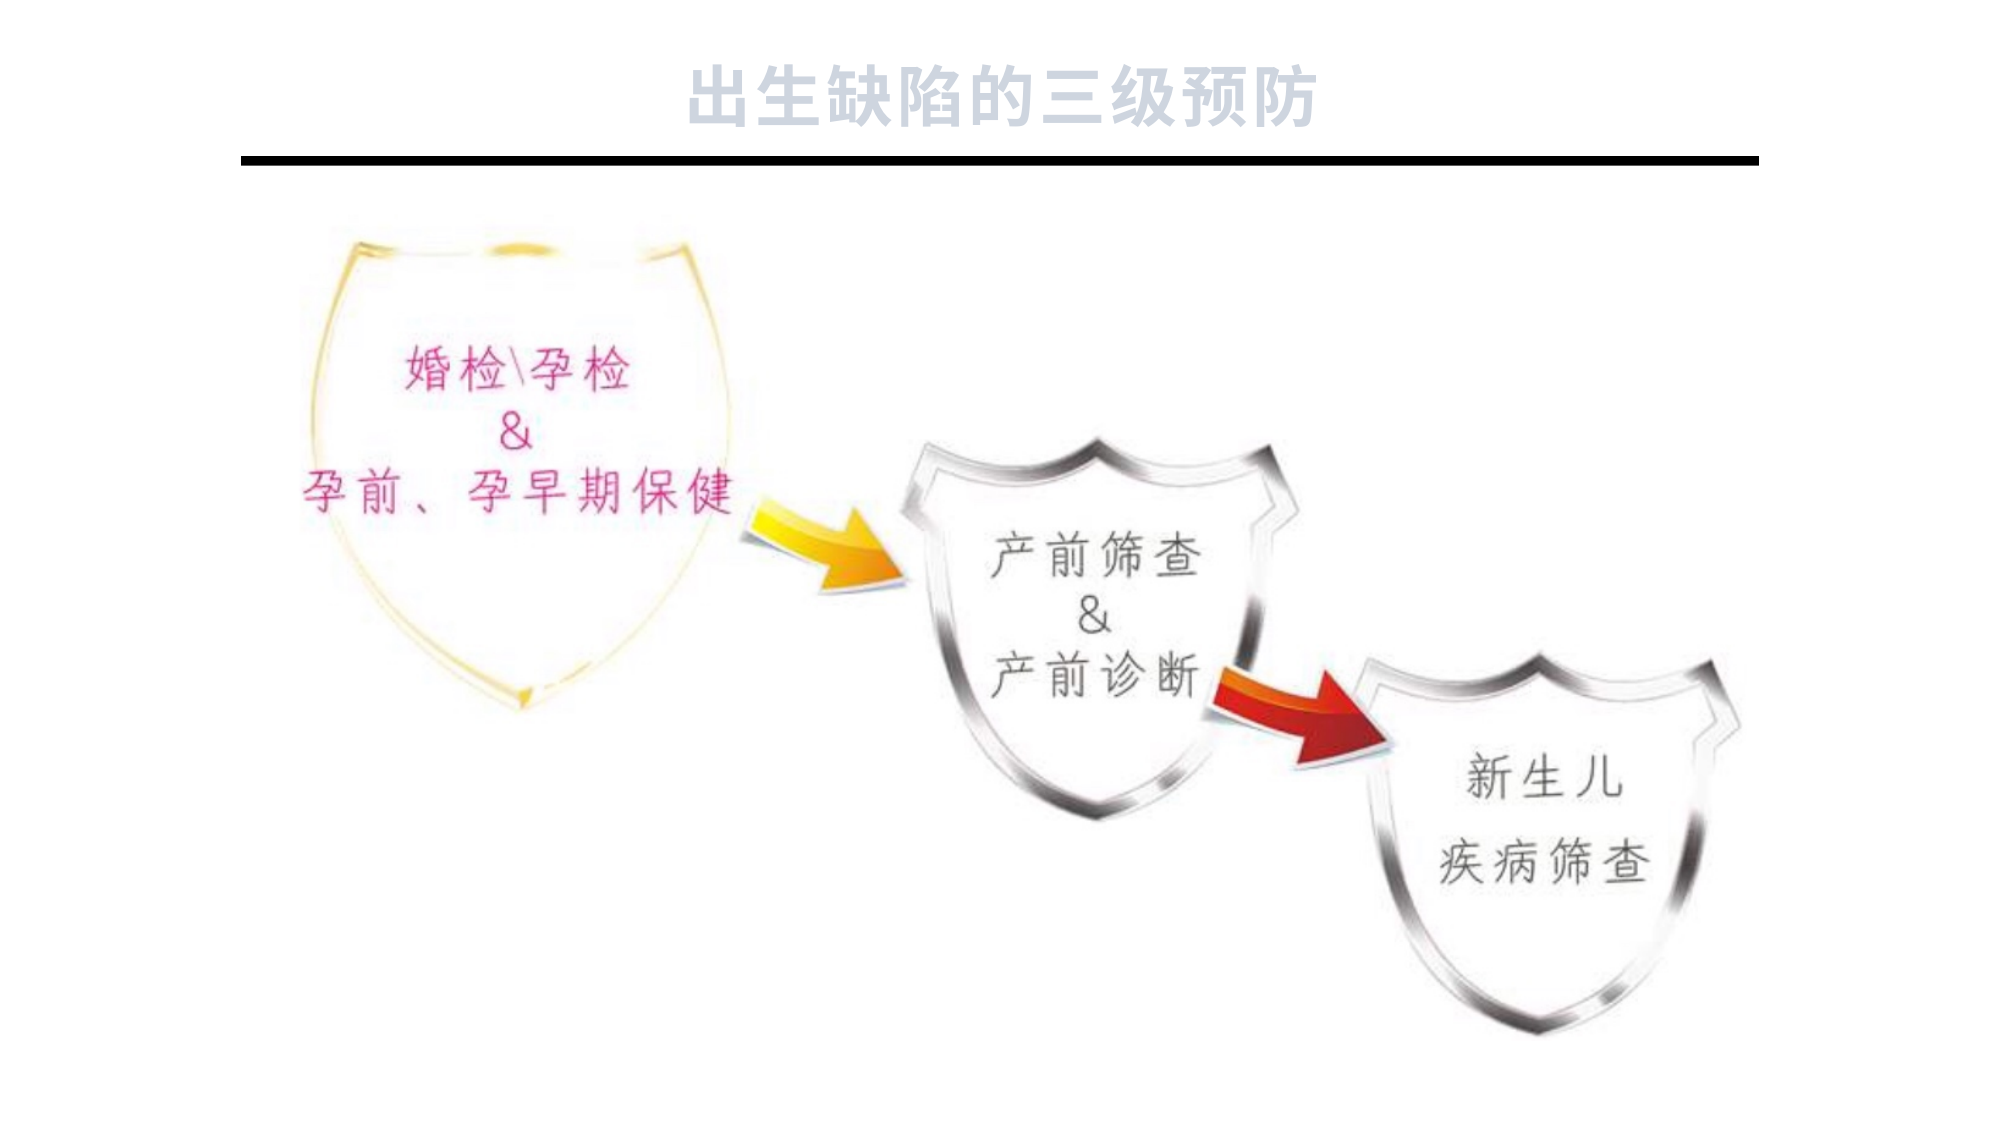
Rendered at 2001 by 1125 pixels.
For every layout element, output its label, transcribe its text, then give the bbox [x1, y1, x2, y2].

title 出生缺陷的三级预防 [109, 48, 1891, 146]
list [241, 156, 1759, 1041]
